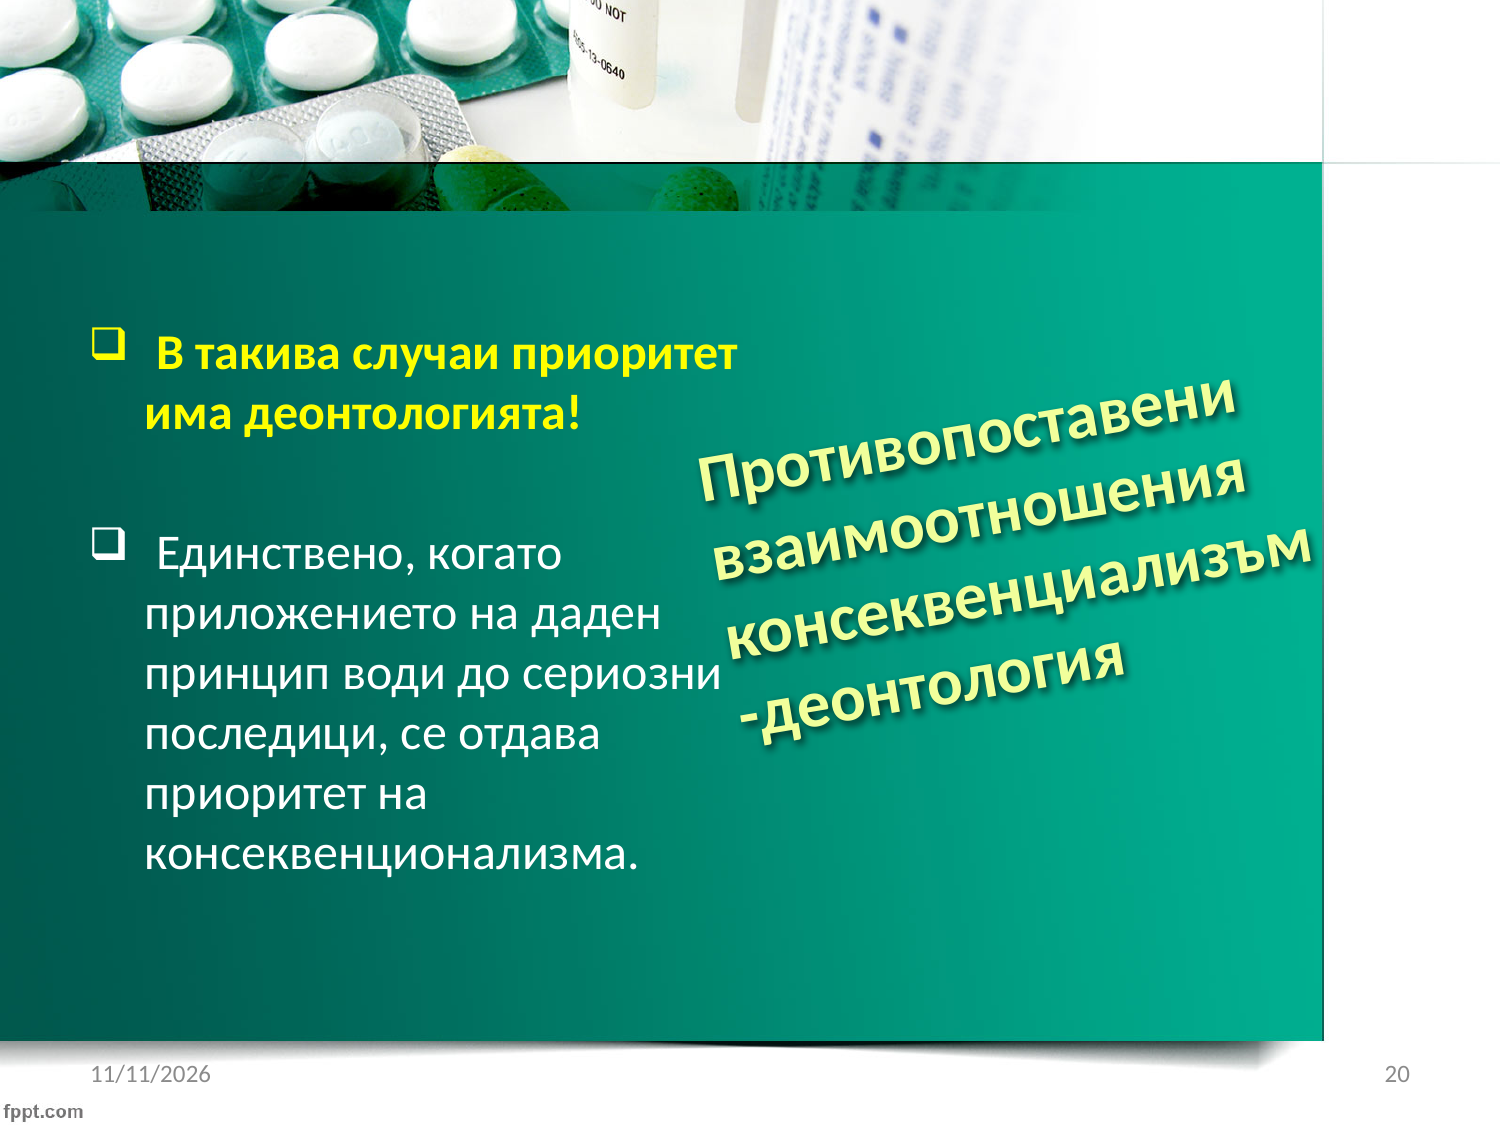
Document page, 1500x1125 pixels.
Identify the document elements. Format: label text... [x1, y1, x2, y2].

slide_number 20 [1074, 1042, 1425, 1103]
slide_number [75, 1042, 425, 1103]
list В такива случаи приоритет има деонтологията! Единствено, когато приложението на даден принцип води до сериозни последици, се отдава приоритет на консеквенционализма. [73, 311, 761, 964]
picture [0, 0, 1500, 1125]
title Противопоставени взаимоотношения консеквенциализъм-деонтология [624, 28, 1408, 1059]
